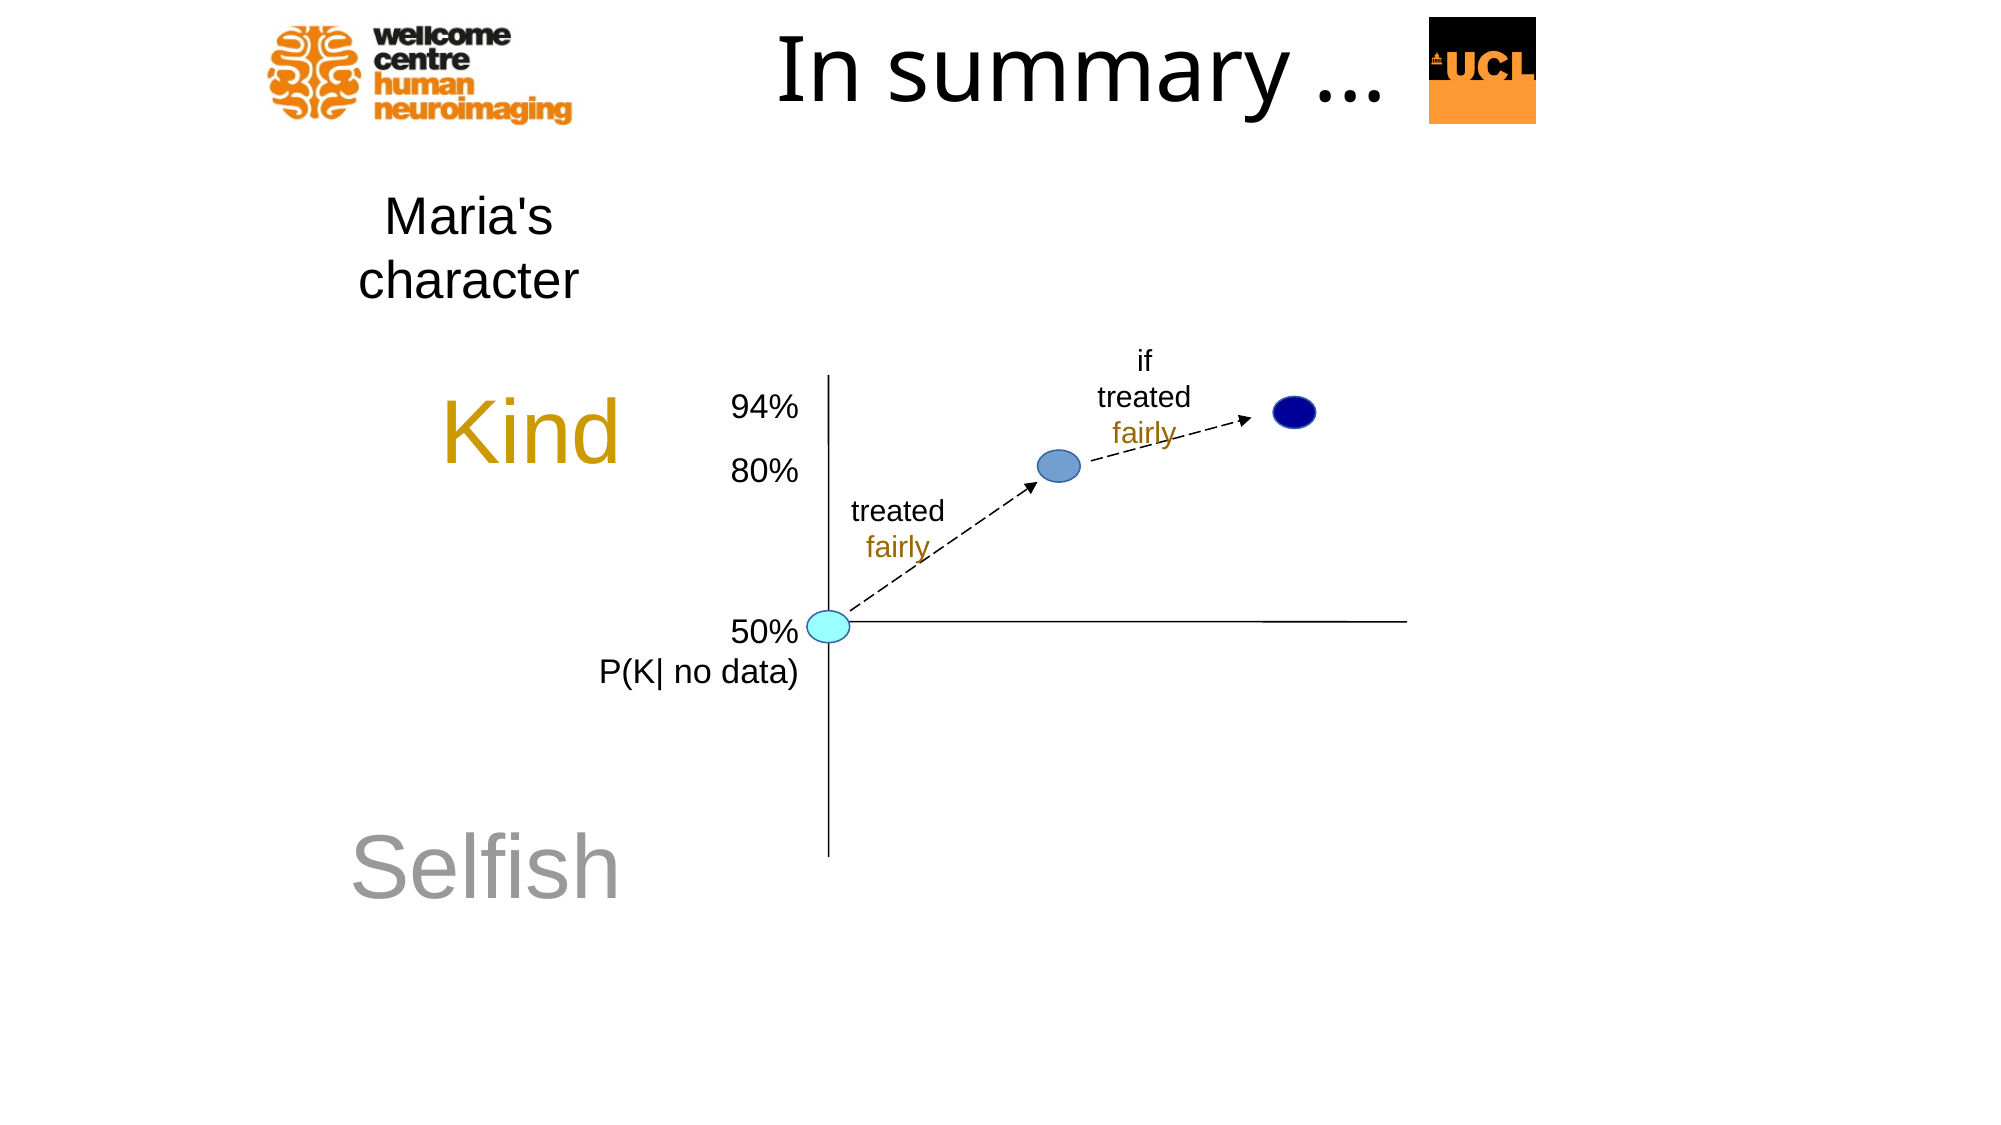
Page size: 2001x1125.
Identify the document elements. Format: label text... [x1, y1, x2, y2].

picture [1429, 17, 1536, 124]
text_box [1273, 396, 1316, 429]
text_box P(K| no data) [565, 640, 813, 695]
text_box Maria's character Kind Selfish [303, 171, 636, 869]
text_box 94% [662, 374, 813, 427]
text_box if treated fairly [1069, 332, 1220, 447]
text_box 80% [662, 439, 813, 491]
text_box [1037, 450, 1081, 483]
text_box treated fairly [822, 482, 973, 563]
text_box [806, 610, 850, 643]
text_box [1226, 414, 1252, 427]
text_box 50% [662, 600, 813, 640]
title I In summary ... [378, 17, 1547, 129]
text_box [1023, 481, 1038, 495]
picture [260, 21, 580, 129]
